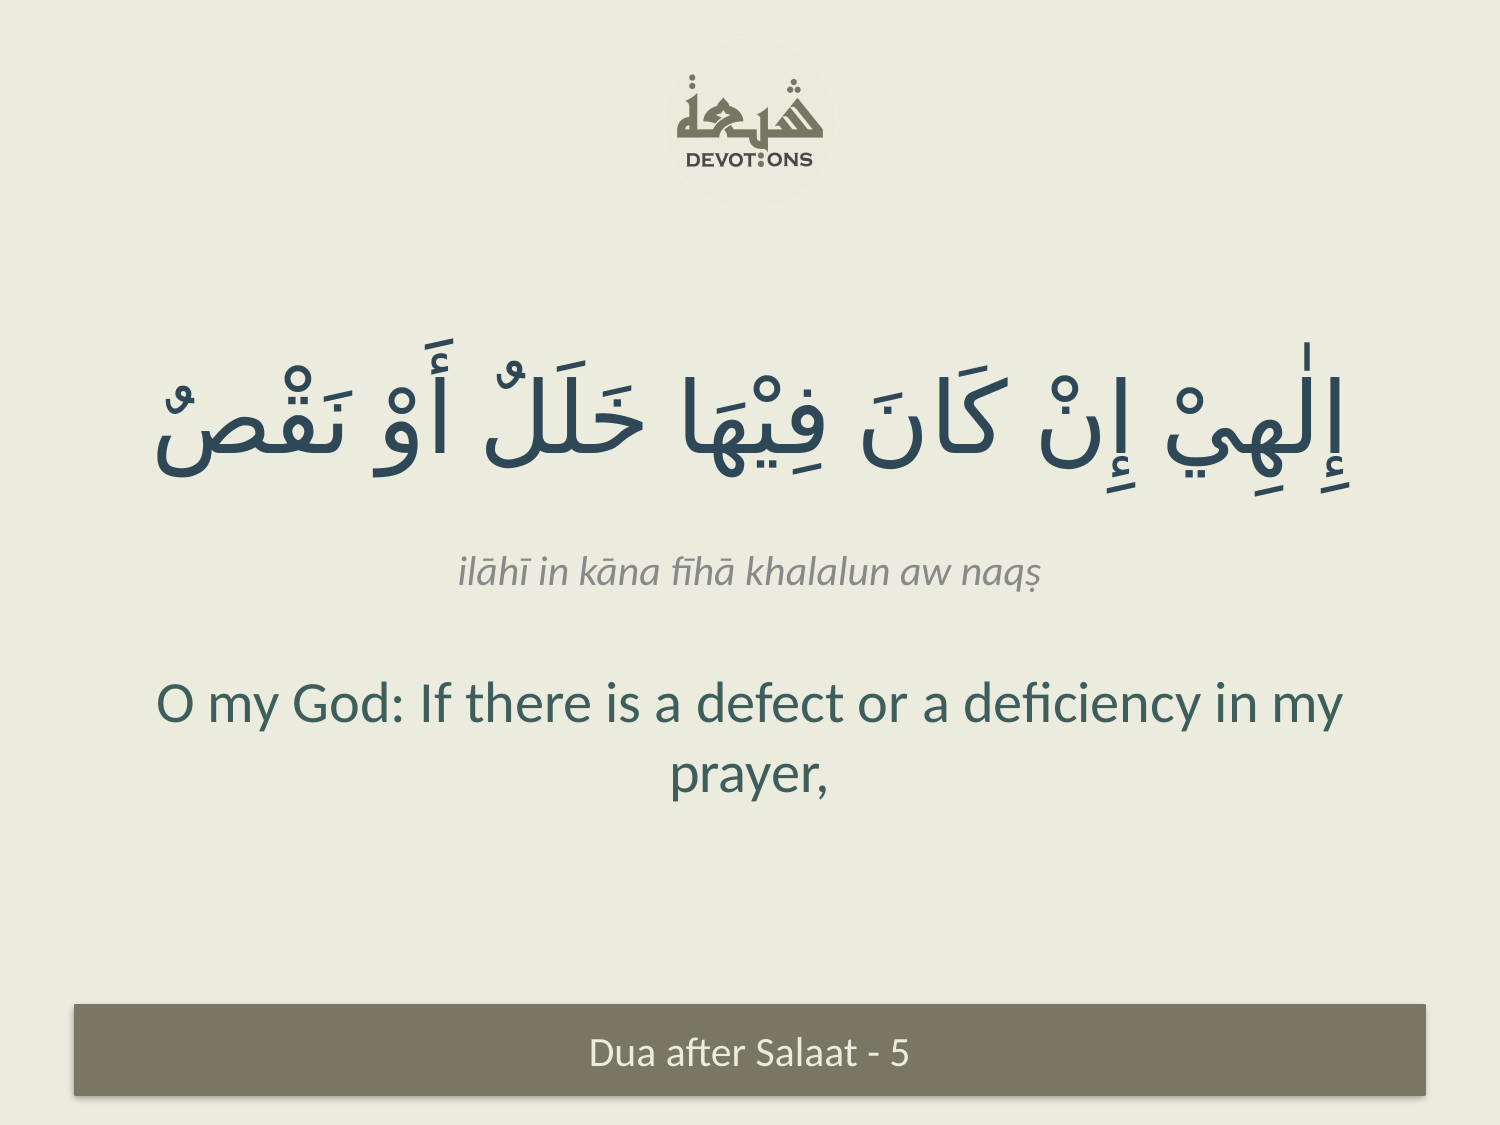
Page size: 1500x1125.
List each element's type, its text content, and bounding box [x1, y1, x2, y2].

picture [656, 29, 844, 218]
text_box إِلٰهِيْ إِنْ كَانَ فِيْهَا خَلَلٌ أَوْ نَقْصٌ ilāhī in kāna fīhā khalalun aw naqṣ O my God: If there is a defect or a deficiency in my prayer, [74, 346, 1425, 811]
text_box [74, 1004, 1426, 1096]
text_box Dua after Salaat - 5 [573, 1017, 926, 1083]
